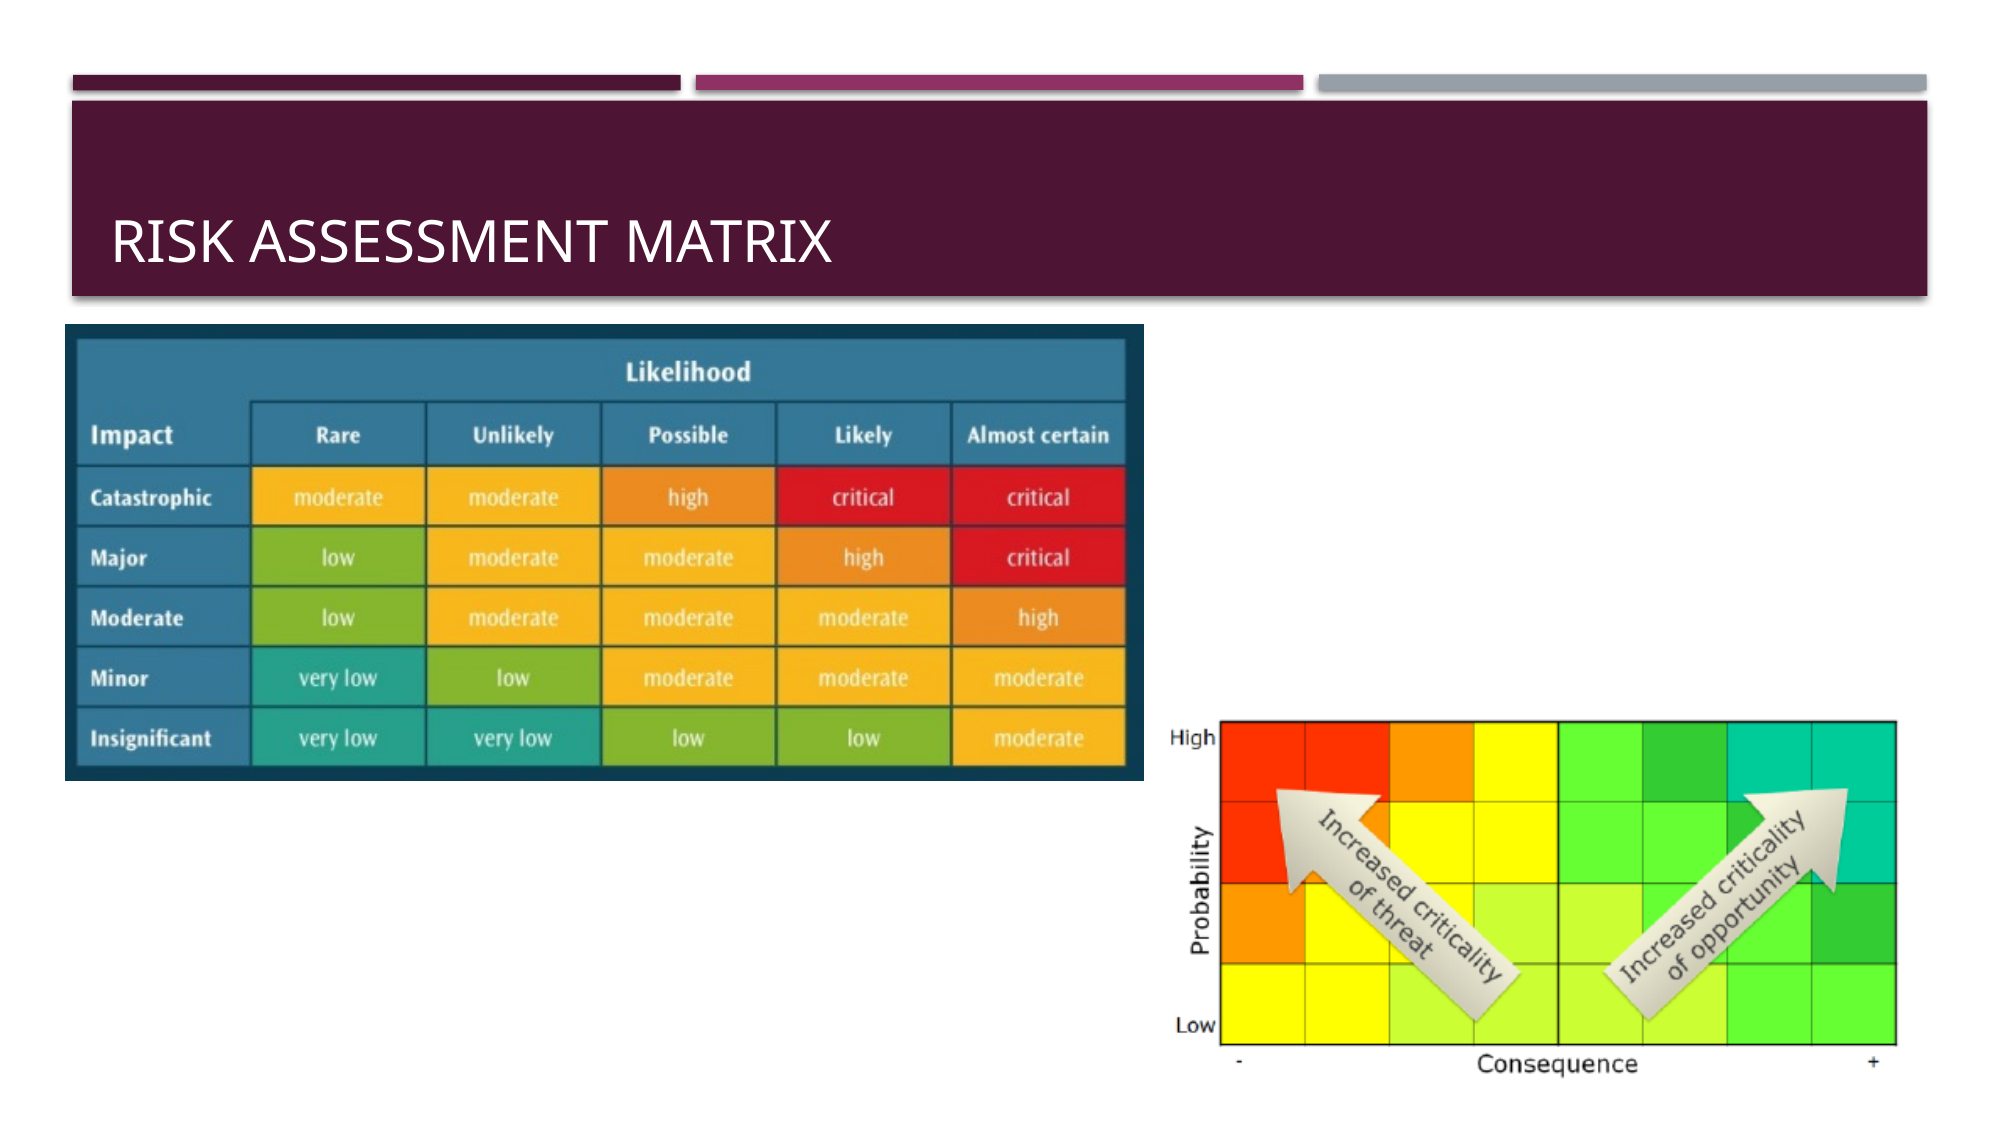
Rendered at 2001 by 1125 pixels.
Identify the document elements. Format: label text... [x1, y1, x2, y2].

title Risk assessment matrix [95, 115, 1905, 282]
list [65, 323, 1144, 781]
picture [1155, 711, 1906, 1081]
